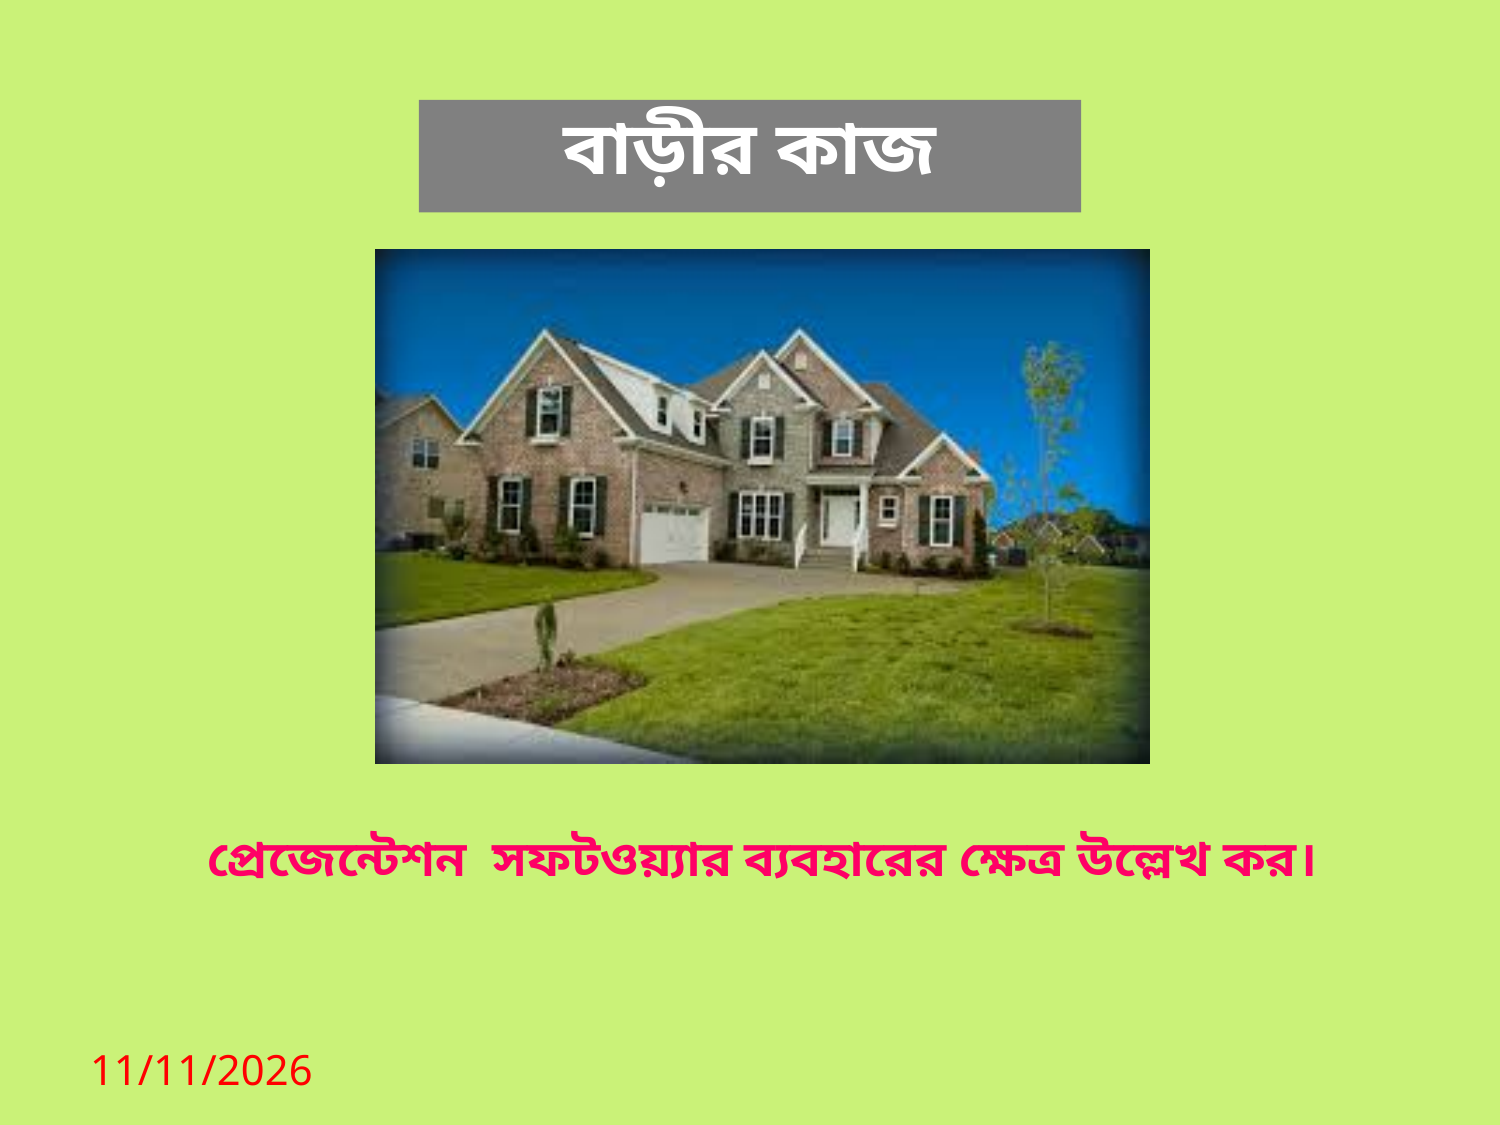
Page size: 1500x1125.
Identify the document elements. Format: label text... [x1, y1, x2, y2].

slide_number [75, 1042, 425, 1103]
title বাড়ীর কাজ [418, 99, 1082, 213]
picture [374, 249, 1150, 764]
subtitle প্রেজেন্টেশন সফটওয়্যার ব্যবহারের ক্ষেত্র উল্লেখ কর। [181, 825, 1344, 963]
